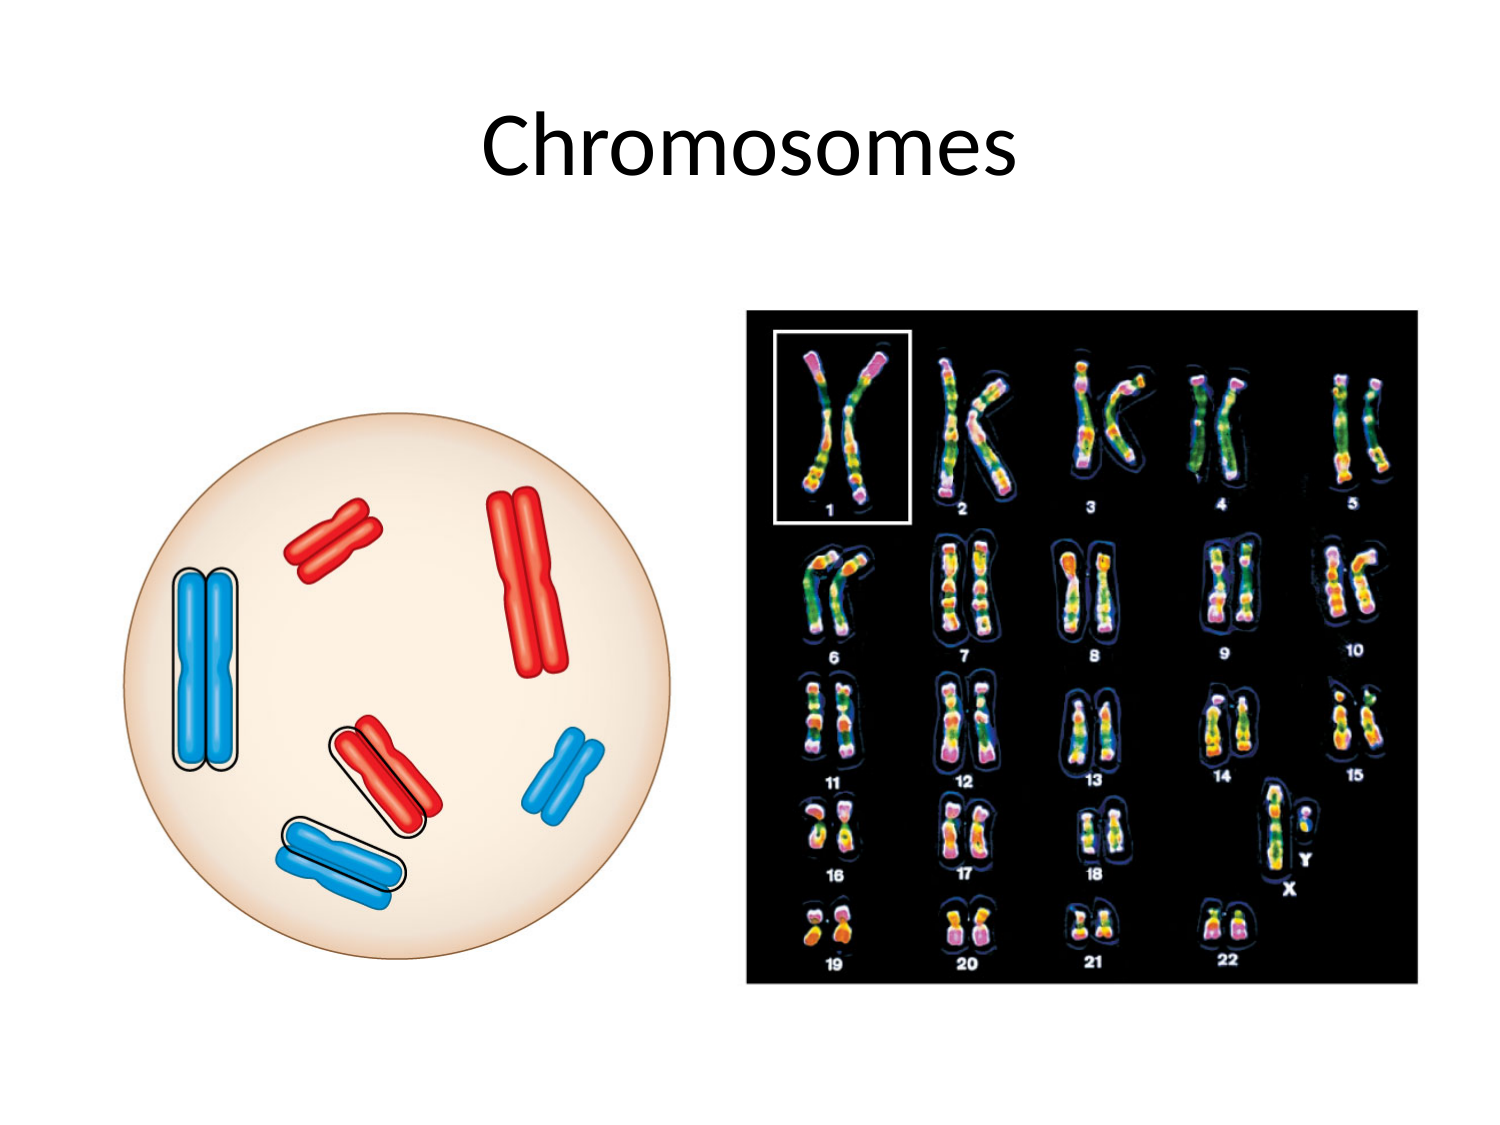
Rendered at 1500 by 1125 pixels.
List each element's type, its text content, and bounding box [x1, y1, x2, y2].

picture [725, 290, 1426, 999]
title Chromosomes [75, 45, 1425, 233]
picture [69, 378, 718, 985]
